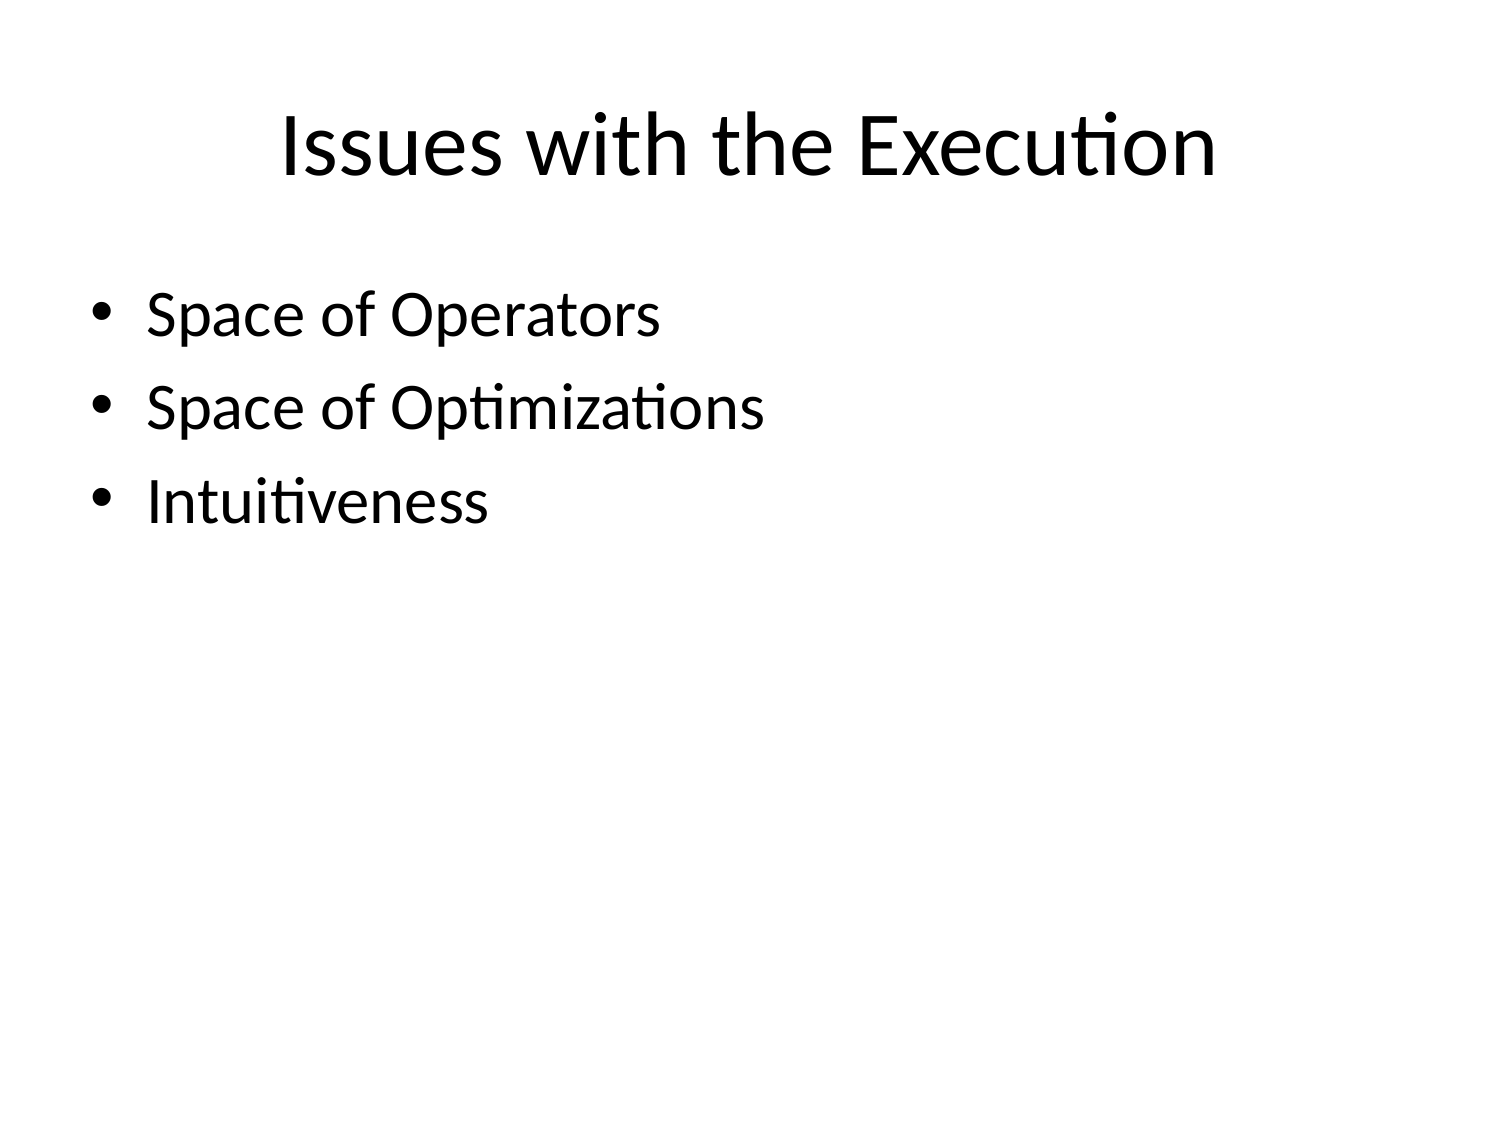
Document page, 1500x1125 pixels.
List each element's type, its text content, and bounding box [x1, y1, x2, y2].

list Space of Operators Space of Optimizations Intuitiveness [75, 262, 1425, 1005]
title Issues with the Execution [75, 45, 1425, 233]
